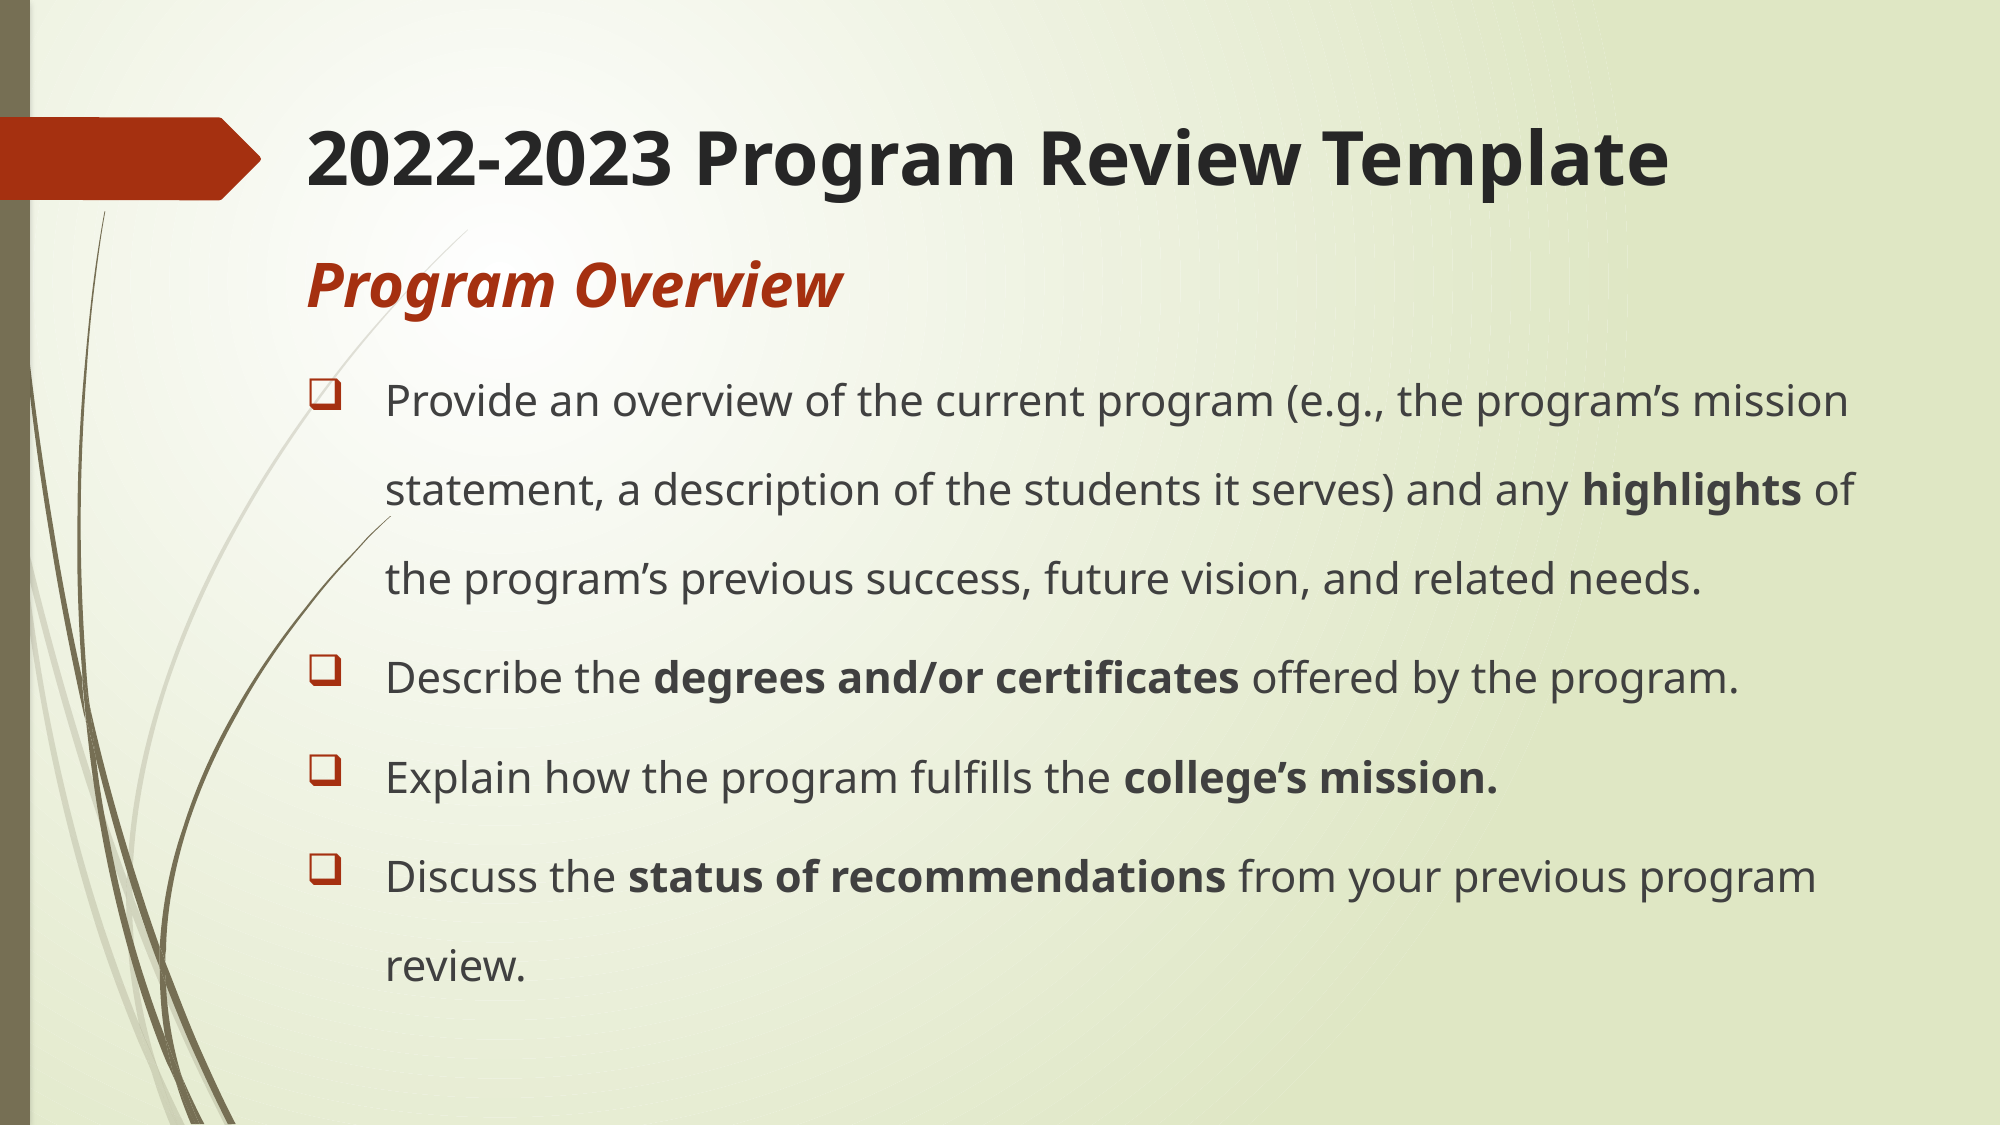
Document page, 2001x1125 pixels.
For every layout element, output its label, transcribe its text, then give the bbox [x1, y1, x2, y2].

title 2022-2023 Program Review Template [291, 102, 1926, 313]
list Program Overview Provide an overview of the current program (e.g., the program’s mission statement, a description of the students it serves) and any highlights of the program’s previous success, future vision, and related needs. Describe the degrees and/or certificates offered by the program. Explain how the program fulfills the college’s mission. Discuss the status of recommendations from your previous program review. [291, 238, 1888, 1099]
